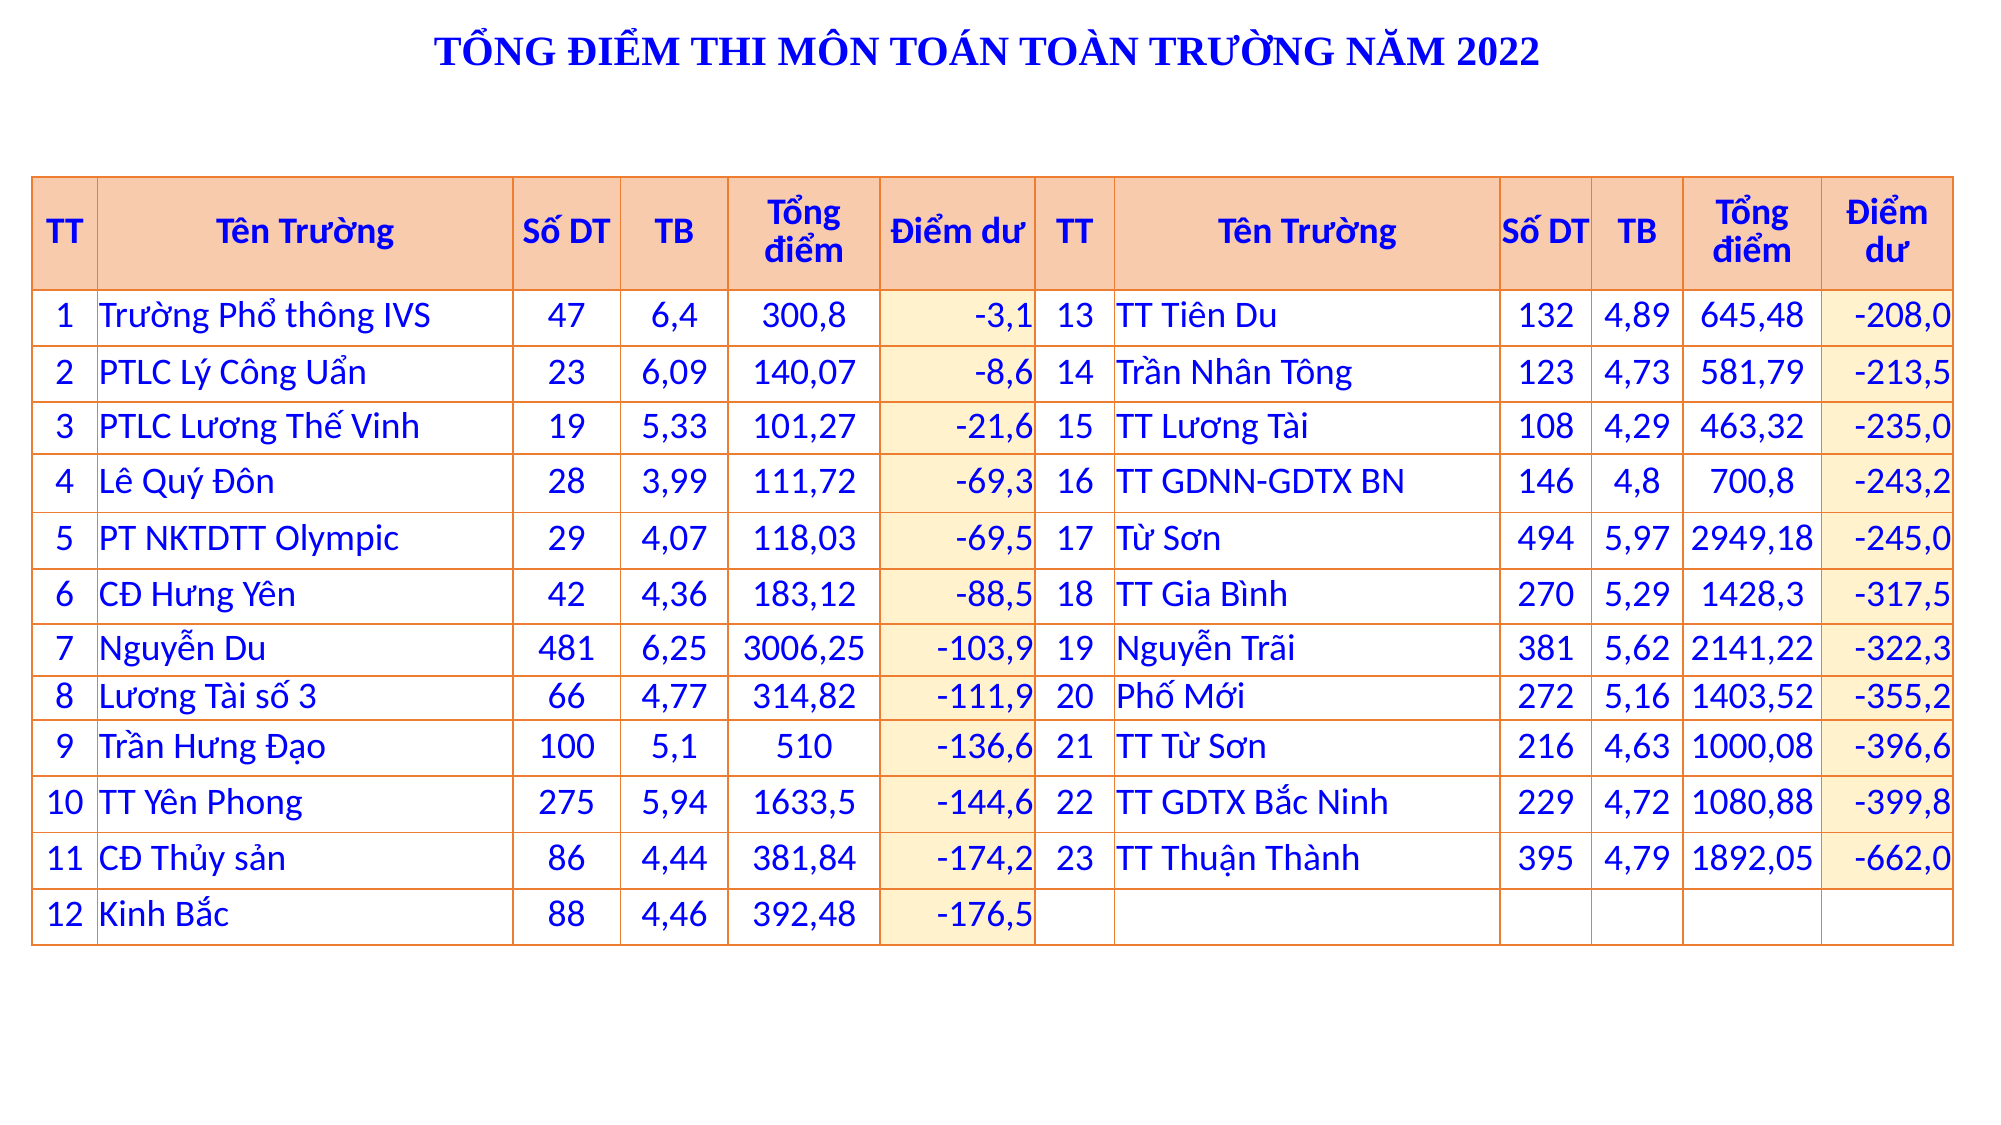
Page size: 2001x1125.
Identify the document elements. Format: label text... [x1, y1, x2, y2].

table_cell 5,1 [621, 721, 727, 775]
table_cell 4,07 [621, 513, 727, 568]
table_cell 494 [1501, 513, 1591, 568]
table_cell 300,8 [729, 291, 879, 345]
table_cell Lương Tài số 3 [98, 677, 512, 719]
table_cell 21 [1036, 721, 1114, 775]
table_cell [1592, 890, 1682, 944]
table_header Số DT [514, 178, 620, 289]
table_cell 86 [514, 833, 620, 888]
table_cell [1501, 890, 1591, 944]
table_cell TT Lương Tài [1115, 403, 1499, 453]
table_cell 101,27 [729, 403, 879, 453]
table_cell Kinh Bắc [98, 890, 512, 944]
table_cell Trần Hưng Đạo [98, 721, 512, 775]
table_cell 4,89 [1592, 291, 1682, 345]
table_cell 19 [514, 403, 620, 453]
table_cell TT Thuận Thành [1115, 833, 1499, 888]
table_cell 5,94 [621, 777, 727, 832]
table_cell 2 [33, 347, 97, 401]
table_cell 140,07 [729, 347, 879, 401]
table_cell Từ Sơn [1115, 513, 1499, 568]
table_cell 42 [514, 570, 620, 623]
table_cell 66 [514, 677, 620, 719]
table_cell -69,5 [881, 513, 1034, 568]
table_cell TT GDTX Bắc Ninh [1115, 777, 1499, 832]
table_cell -3,1 [881, 291, 1034, 345]
table_cell 13 [1036, 291, 1114, 345]
table_cell 23 [1036, 833, 1114, 888]
table_cell 4,29 [1592, 403, 1682, 453]
table_cell 11 [33, 833, 97, 888]
table_cell 5,29 [1592, 570, 1682, 623]
table_cell 645,48 [1684, 291, 1821, 345]
table_cell -174,2 [881, 833, 1034, 888]
table_cell 123 [1501, 347, 1591, 401]
table_cell 216 [1501, 721, 1591, 775]
table_cell 700,8 [1684, 455, 1821, 512]
table_cell 23 [514, 347, 620, 401]
table_cell -144,6 [881, 777, 1034, 832]
table_cell 3006,25 [729, 625, 879, 675]
table_cell 4,46 [621, 890, 727, 944]
table_cell TT Từ Sơn [1115, 721, 1499, 775]
table_cell -103,9 [881, 625, 1034, 675]
table_cell -88,5 [881, 570, 1034, 623]
table_cell [1684, 890, 1821, 944]
table_cell -176,5 [881, 890, 1034, 944]
table_cell 314,82 [729, 677, 879, 719]
table_cell -136,6 [881, 721, 1034, 775]
table_cell 4,36 [621, 570, 727, 623]
table_cell Lê Quý Đôn [98, 455, 512, 512]
table_cell -8,6 [881, 347, 1034, 401]
table_cell Nguyễn Du [98, 625, 512, 675]
table_cell 1 [33, 291, 97, 345]
table_cell 6,09 [621, 347, 727, 401]
table_cell -355,2 [1822, 677, 1952, 719]
table_cell 4,8 [1592, 455, 1682, 512]
table_cell TT Yên Phong [98, 777, 512, 832]
table_cell TT GDNN-GDTX BN [1115, 455, 1499, 512]
table_cell -243,2 [1822, 455, 1952, 512]
table_cell 5,97 [1592, 513, 1682, 568]
table_cell 17 [1036, 513, 1114, 568]
table_cell 4,63 [1592, 721, 1682, 775]
table_cell Nguyễn Trãi [1115, 625, 1499, 675]
table_cell PT NKTDTT Olympic [98, 513, 512, 568]
table_header Số DT [1501, 178, 1591, 289]
table_cell PTLC Lương Thế Vinh [98, 403, 512, 453]
table_cell -317,5 [1822, 570, 1952, 623]
table_cell 3 [33, 403, 97, 453]
table_cell 275 [514, 777, 620, 832]
table_cell 15 [1036, 403, 1114, 453]
table_cell 4,77 [621, 677, 727, 719]
table_cell 1633,5 [729, 777, 879, 832]
title TỔNG ĐIỂM THI MÔN TOÁN TOÀN TRƯỜNG NĂM 2022 [0, 18, 1986, 86]
table_header Tổng điểm [1684, 178, 1821, 289]
table_cell 5,62 [1592, 625, 1682, 675]
table_cell 5,16 [1592, 677, 1682, 719]
table_cell 4,72 [1592, 777, 1682, 832]
table_header Tên Trường [98, 178, 512, 289]
table_cell 229 [1501, 777, 1591, 832]
table_cell 16 [1036, 455, 1114, 512]
table_cell 111,72 [729, 455, 879, 512]
table_cell 4 [33, 455, 97, 512]
table_cell 6,25 [621, 625, 727, 675]
table_cell 12 [33, 890, 97, 944]
table_cell 14 [1036, 347, 1114, 401]
table_cell 4,44 [621, 833, 727, 888]
table_cell 395 [1501, 833, 1591, 888]
table_header TB [621, 178, 727, 289]
table_cell 272 [1501, 677, 1591, 719]
table_cell [1822, 890, 1952, 944]
table_cell -662,0 [1822, 833, 1952, 888]
table_cell 8 [33, 677, 97, 719]
table_cell 100 [514, 721, 620, 775]
table_cell PTLC Lý Công Uẩn [98, 347, 512, 401]
table_cell -213,5 [1822, 347, 1952, 401]
table_cell -21,6 [881, 403, 1034, 453]
table_cell 1000,08 [1684, 721, 1821, 775]
table_cell 47 [514, 291, 620, 345]
table_cell -111,9 [881, 677, 1034, 719]
table_cell -399,8 [1822, 777, 1952, 832]
table_cell 5 [33, 513, 97, 568]
table_cell 20 [1036, 677, 1114, 719]
table_cell 19 [1036, 625, 1114, 675]
table_cell 2949,18 [1684, 513, 1821, 568]
table_cell [1036, 890, 1114, 944]
table_cell Trần Nhân Tông [1115, 347, 1499, 401]
table_cell 183,12 [729, 570, 879, 623]
table_cell Phố Mới [1115, 677, 1499, 719]
table_cell -235,0 [1822, 403, 1952, 453]
table_cell 581,79 [1684, 347, 1821, 401]
table_header TB [1592, 178, 1682, 289]
table_cell 481 [514, 625, 620, 675]
table_cell 146 [1501, 455, 1591, 512]
table_cell 381 [1501, 625, 1591, 675]
table_cell 1428,3 [1684, 570, 1821, 623]
table_cell 29 [514, 513, 620, 568]
table_cell 108 [1501, 403, 1591, 453]
table_cell 88 [514, 890, 620, 944]
table_cell 1403,52 [1684, 677, 1821, 719]
table_cell 9 [33, 721, 97, 775]
table_cell 22 [1036, 777, 1114, 832]
table_cell 3,99 [621, 455, 727, 512]
table_cell -69,3 [881, 455, 1034, 512]
table_cell TT Tiên Du [1115, 291, 1499, 345]
table_cell [1115, 890, 1499, 944]
table_header TT [33, 178, 97, 289]
table_header TT [1036, 178, 1114, 289]
table_cell TT Gia Bình [1115, 570, 1499, 623]
table_cell 4,79 [1592, 833, 1682, 888]
table_cell 1080,88 [1684, 777, 1821, 832]
table_cell -245,0 [1822, 513, 1952, 568]
table_cell -208,0 [1822, 291, 1952, 345]
table_cell CĐ Thủy sản [98, 833, 512, 888]
table_cell 5,33 [621, 403, 727, 453]
table_cell 7 [33, 625, 97, 675]
table_cell 6 [33, 570, 97, 623]
table_cell 463,32 [1684, 403, 1821, 453]
table_cell -396,6 [1822, 721, 1952, 775]
table_cell 132 [1501, 291, 1591, 345]
table_cell 2141,22 [1684, 625, 1821, 675]
table_cell 392,48 [729, 890, 879, 944]
table_cell 18 [1036, 570, 1114, 623]
table_cell 4,73 [1592, 347, 1682, 401]
table_cell -322,3 [1822, 625, 1952, 675]
table_cell 6,4 [621, 291, 727, 345]
table_cell Trường Phổ thông IVS [98, 291, 512, 345]
table_cell 510 [729, 721, 879, 775]
table_cell 1892,05 [1684, 833, 1821, 888]
table_cell CĐ Hưng Yên [98, 570, 512, 623]
table_cell 118,03 [729, 513, 879, 568]
table_cell 270 [1501, 570, 1591, 623]
table_cell 381,84 [729, 833, 879, 888]
table_cell 10 [33, 777, 97, 832]
table_cell 28 [514, 455, 620, 512]
table_header Điểm dư [881, 178, 1034, 289]
table_header Điểm dư [1822, 178, 1952, 289]
table_header Tổng điểm [729, 178, 879, 289]
table_header Tên Trường [1115, 178, 1499, 289]
